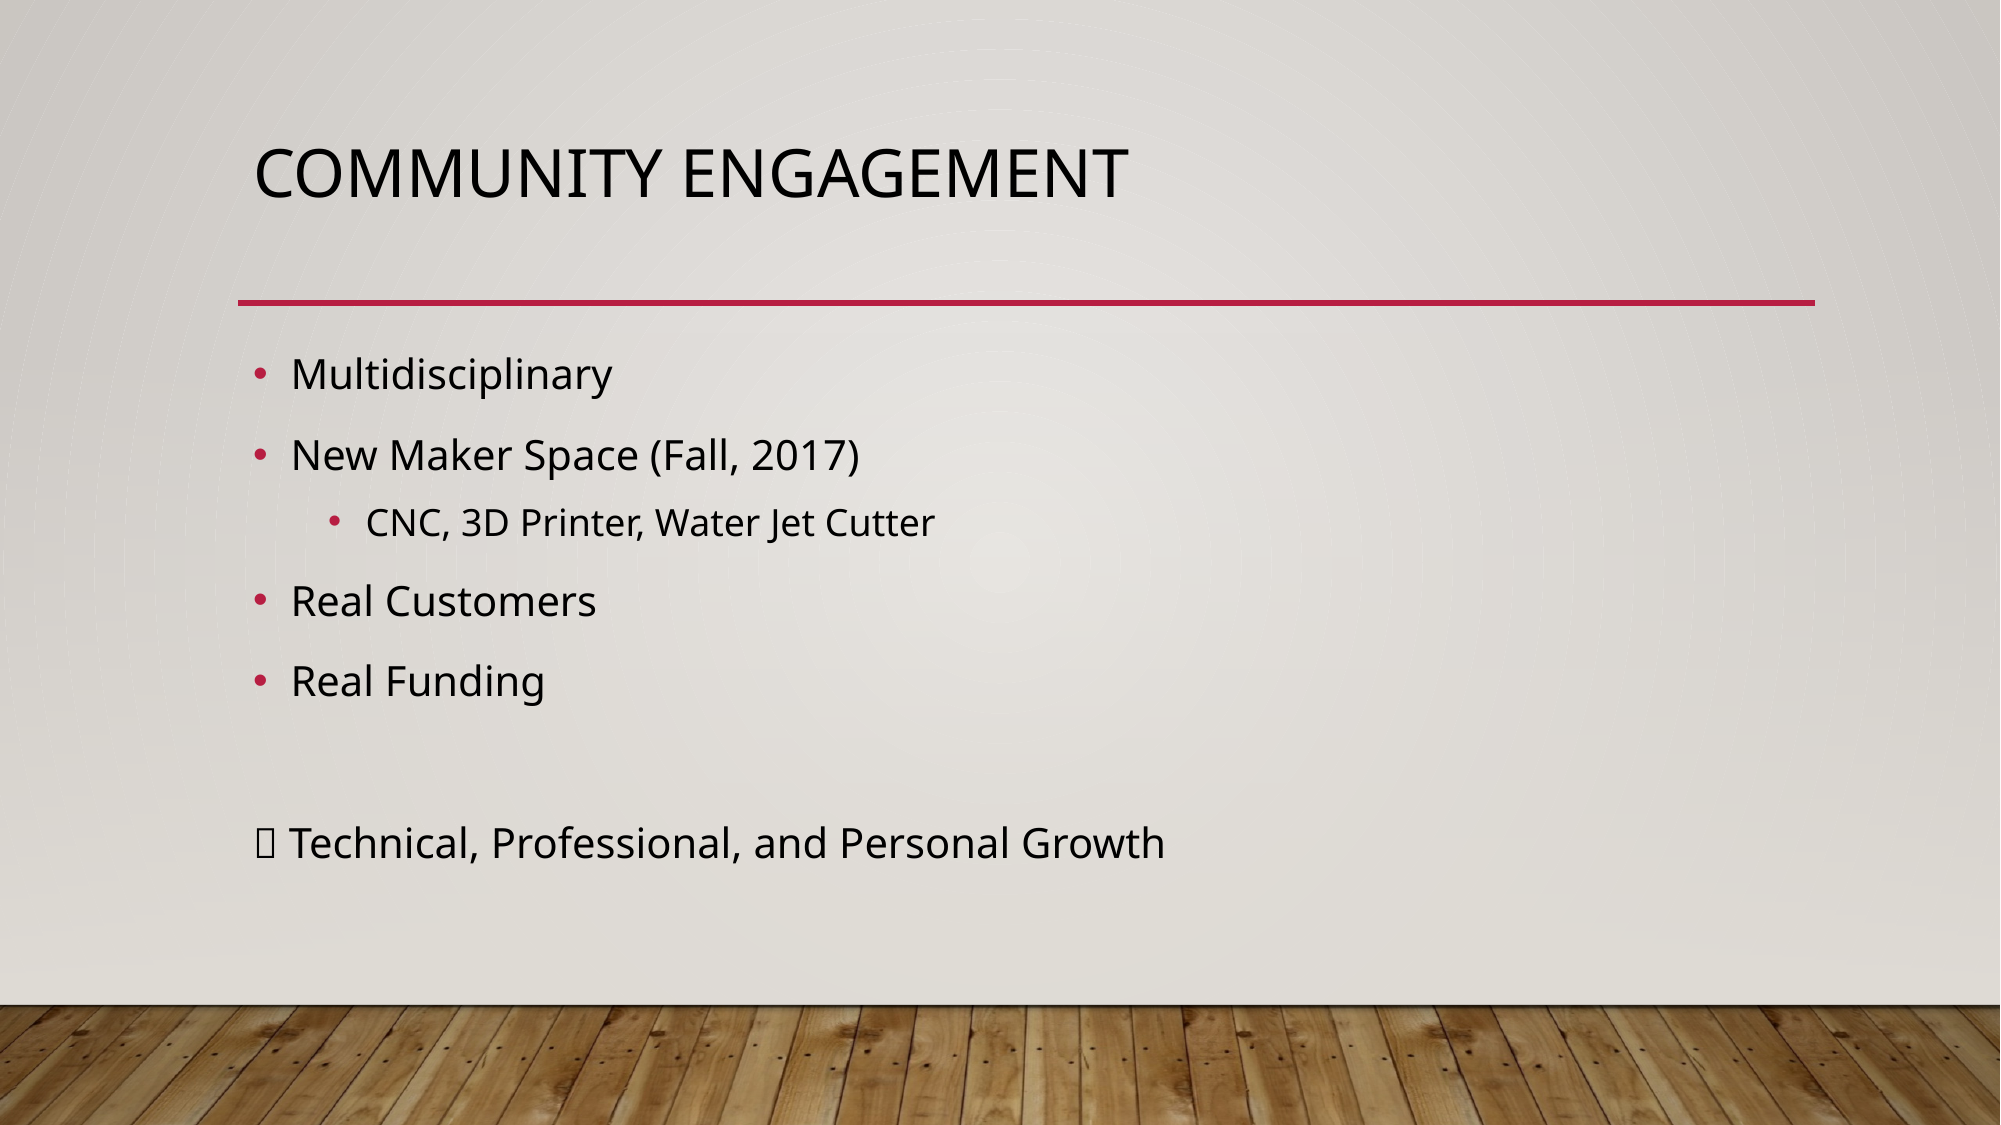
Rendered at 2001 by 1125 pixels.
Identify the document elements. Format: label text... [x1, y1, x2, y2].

title Community engagement [238, 131, 1814, 305]
picture [0, 1005, 2000, 1125]
list Multidisciplinary New Maker Space (Fall, 2017) CNC, 3D Printer, Water Jet Cutter Real Customers Real Funding  Technical, Professional, and Personal Growth [238, 330, 1814, 954]
